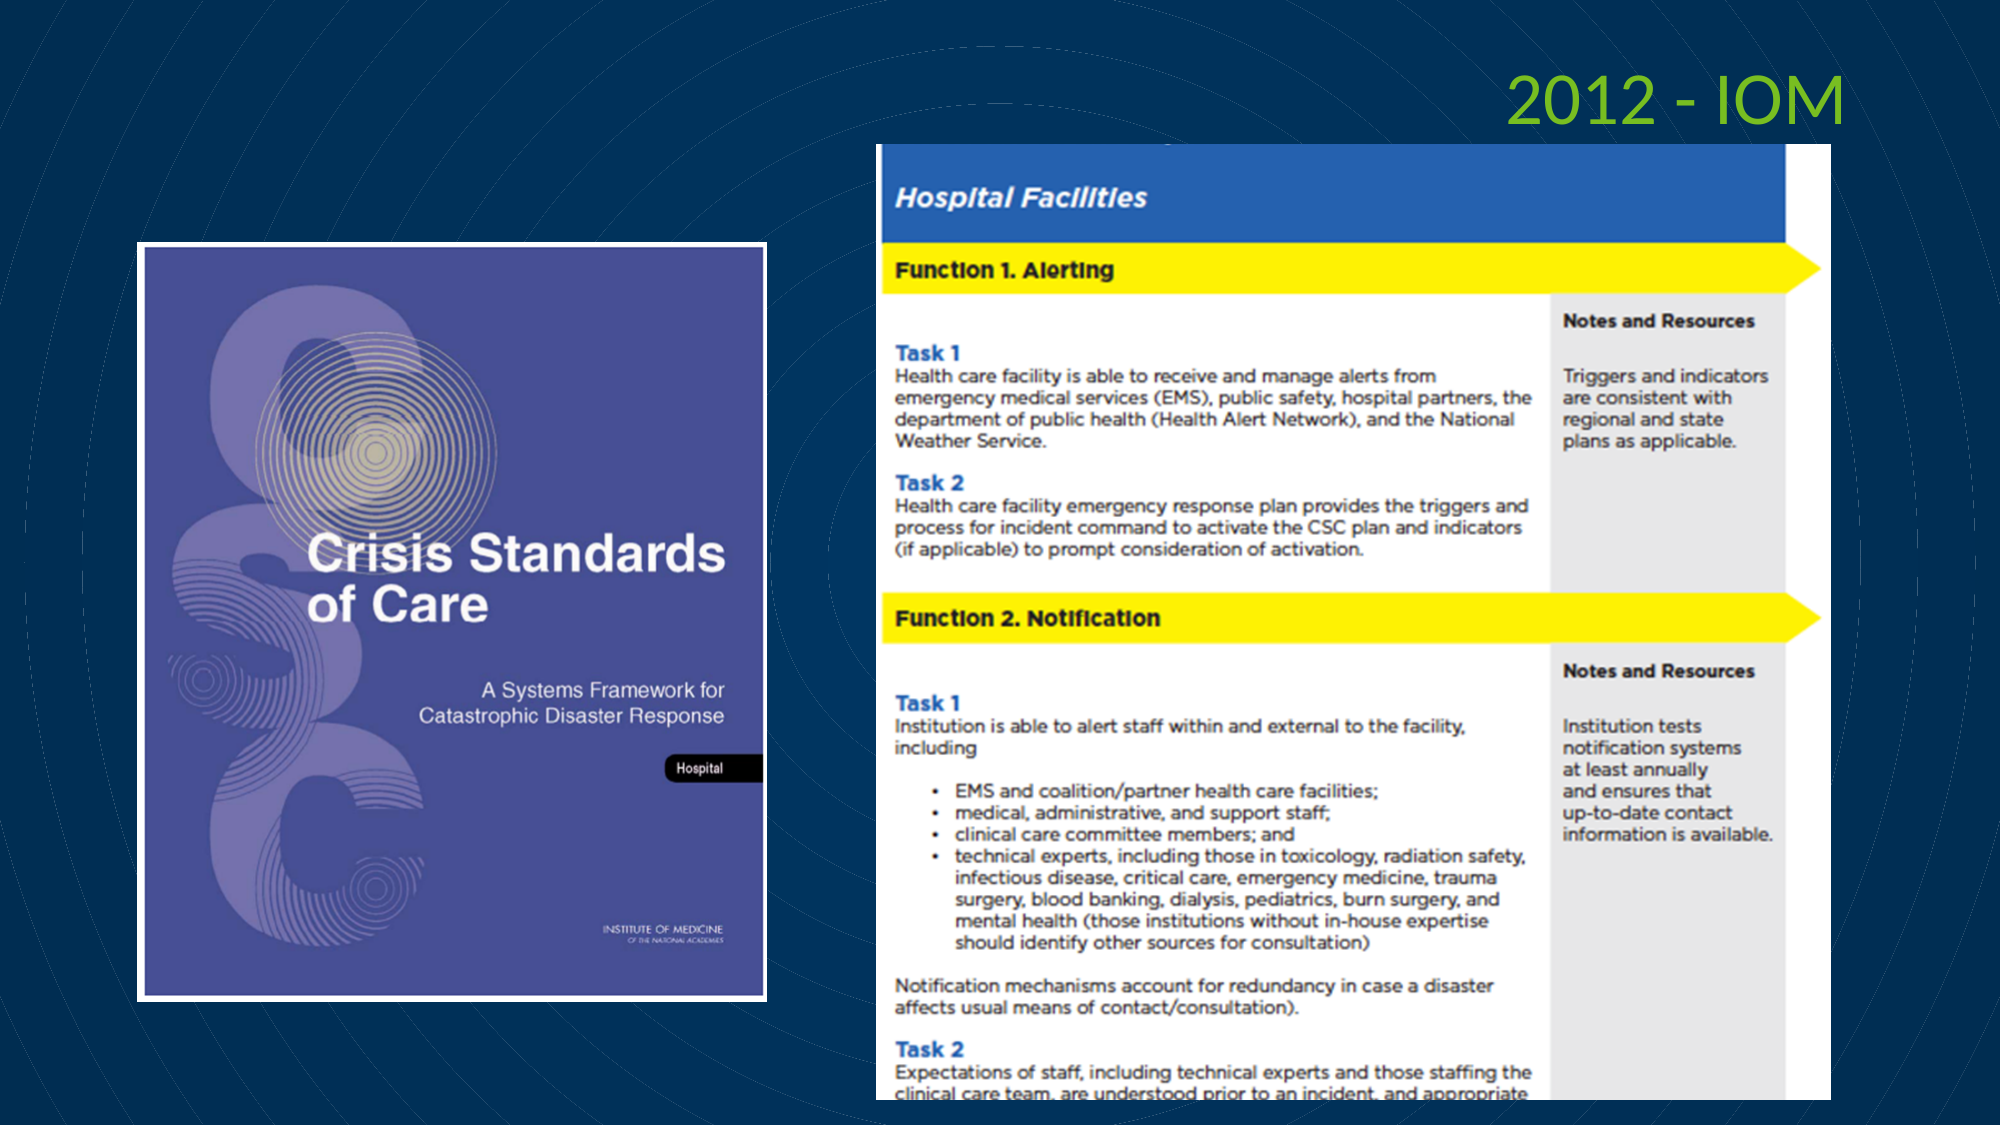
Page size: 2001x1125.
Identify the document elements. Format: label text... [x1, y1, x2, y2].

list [137, 242, 767, 1002]
title 2012 - IOM [137, 24, 1863, 175]
picture [875, 144, 1832, 1100]
